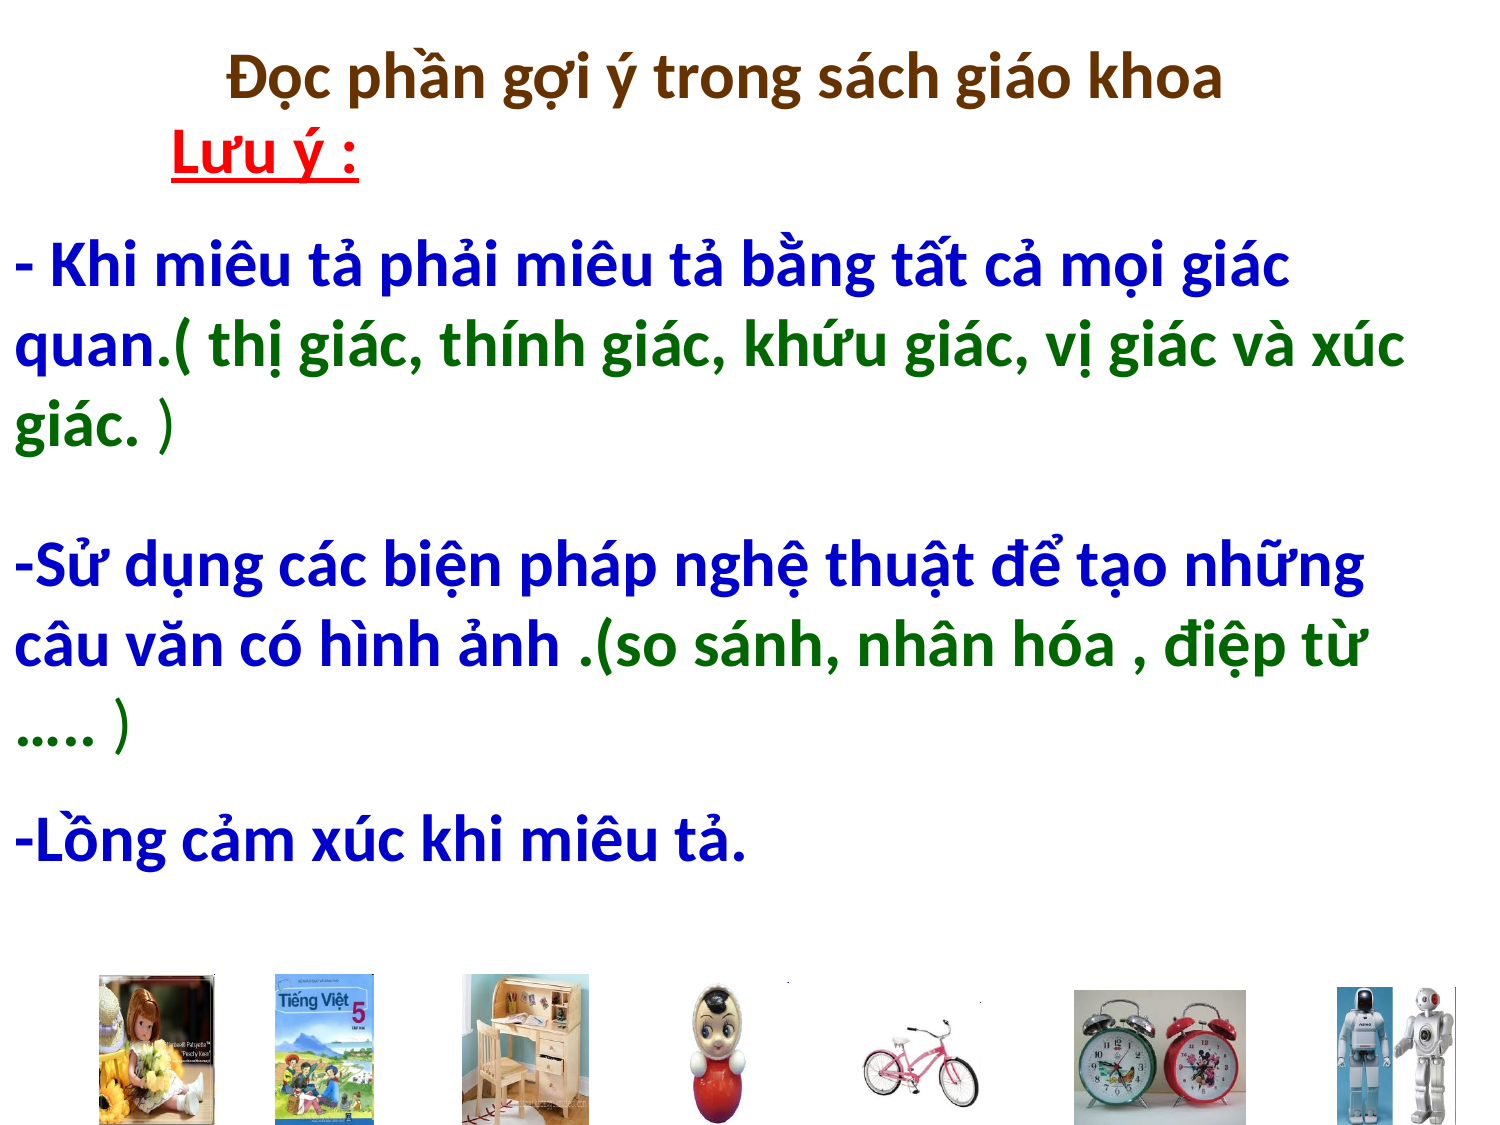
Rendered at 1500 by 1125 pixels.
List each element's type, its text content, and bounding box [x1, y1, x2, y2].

picture [462, 974, 590, 1125]
text_box Đọc phần gợi ý trong sách giáo khoa [210, 24, 1241, 120]
text_box -Lồng cảm xúc khi miêu tả. [0, 787, 1475, 883]
text_box -Sử dụng các biện pháp nghệ thuật để tạo những câu văn có hình ảnh .(so sánh, nhân hóa , điệp từ ….. ) [0, 512, 1475, 768]
picture [99, 974, 215, 1125]
picture [649, 982, 789, 1125]
picture [1074, 990, 1246, 1125]
picture [274, 974, 374, 1125]
text_box Lưu ý : [156, 99, 374, 195]
picture [862, 1002, 982, 1125]
picture [1337, 987, 1457, 1125]
text_box - Khi miêu tả phải miêu tả bằng tất cả mọi giác quan.( thị giác, thính giác, khứu giác, vị giác và xúc giác. ) [0, 212, 1475, 468]
